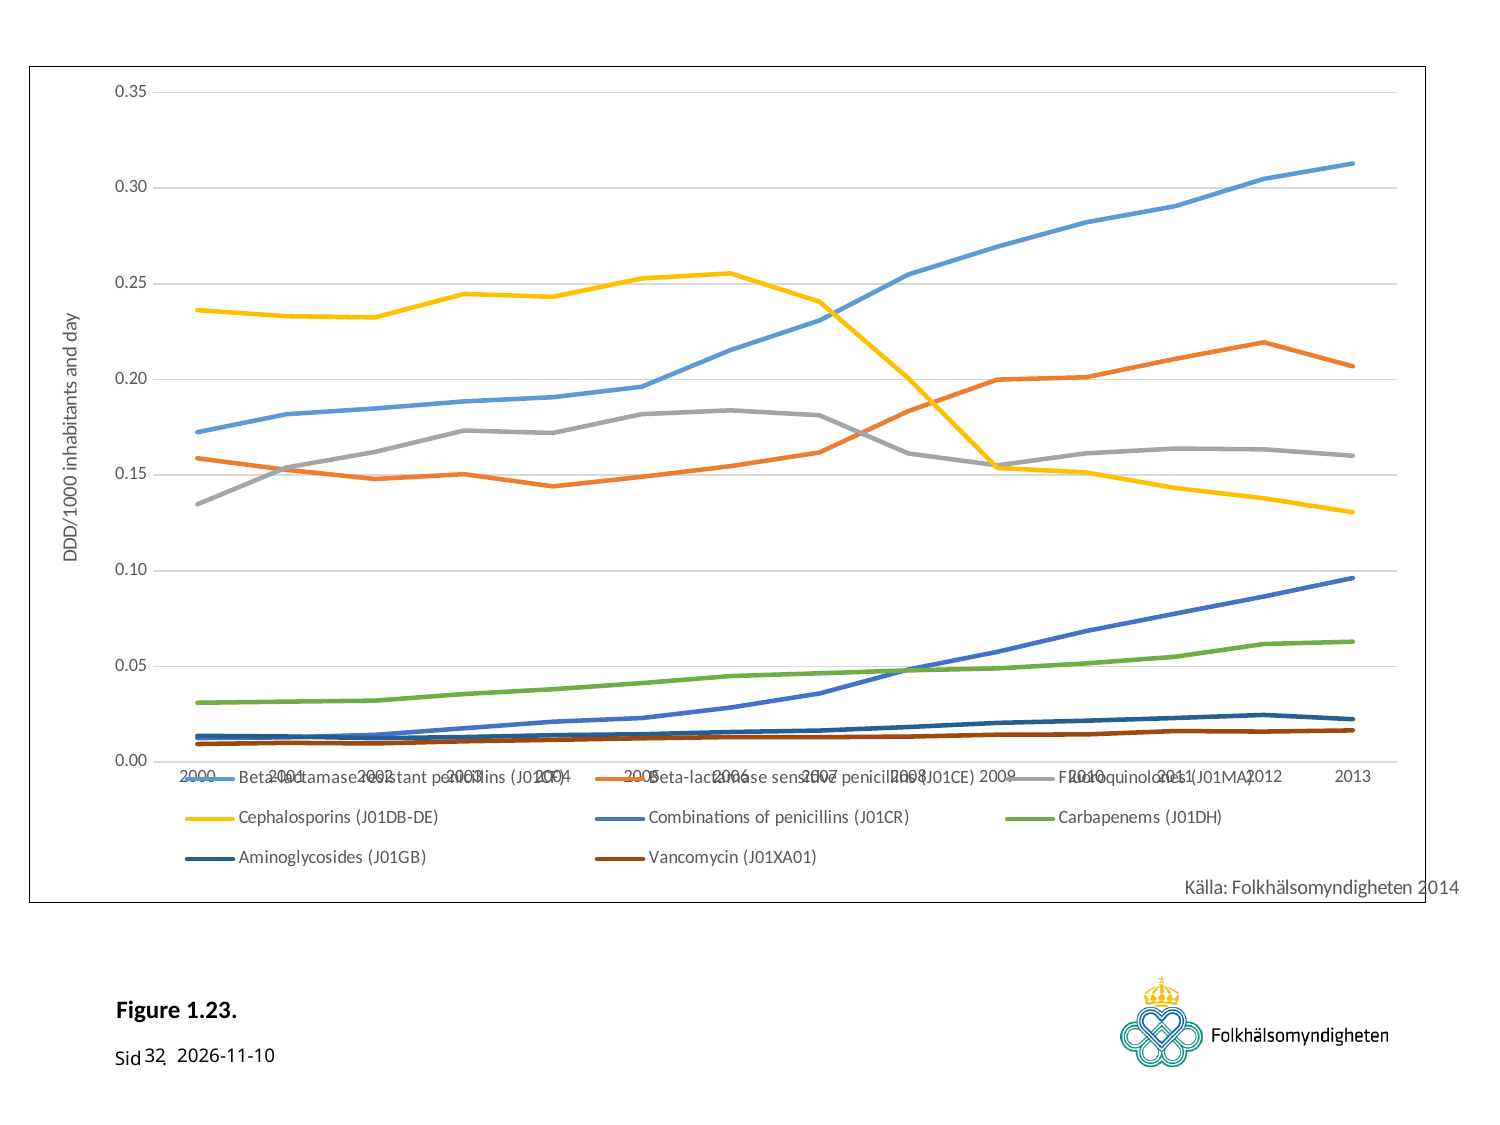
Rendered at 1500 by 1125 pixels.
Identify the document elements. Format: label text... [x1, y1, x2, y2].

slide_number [177, 1039, 306, 1070]
picture [1120, 976, 1388, 1067]
chart [29, 66, 1465, 906]
title Figure 1.23. [116, 956, 597, 1024]
slide_number 32 [116, 1039, 167, 1070]
